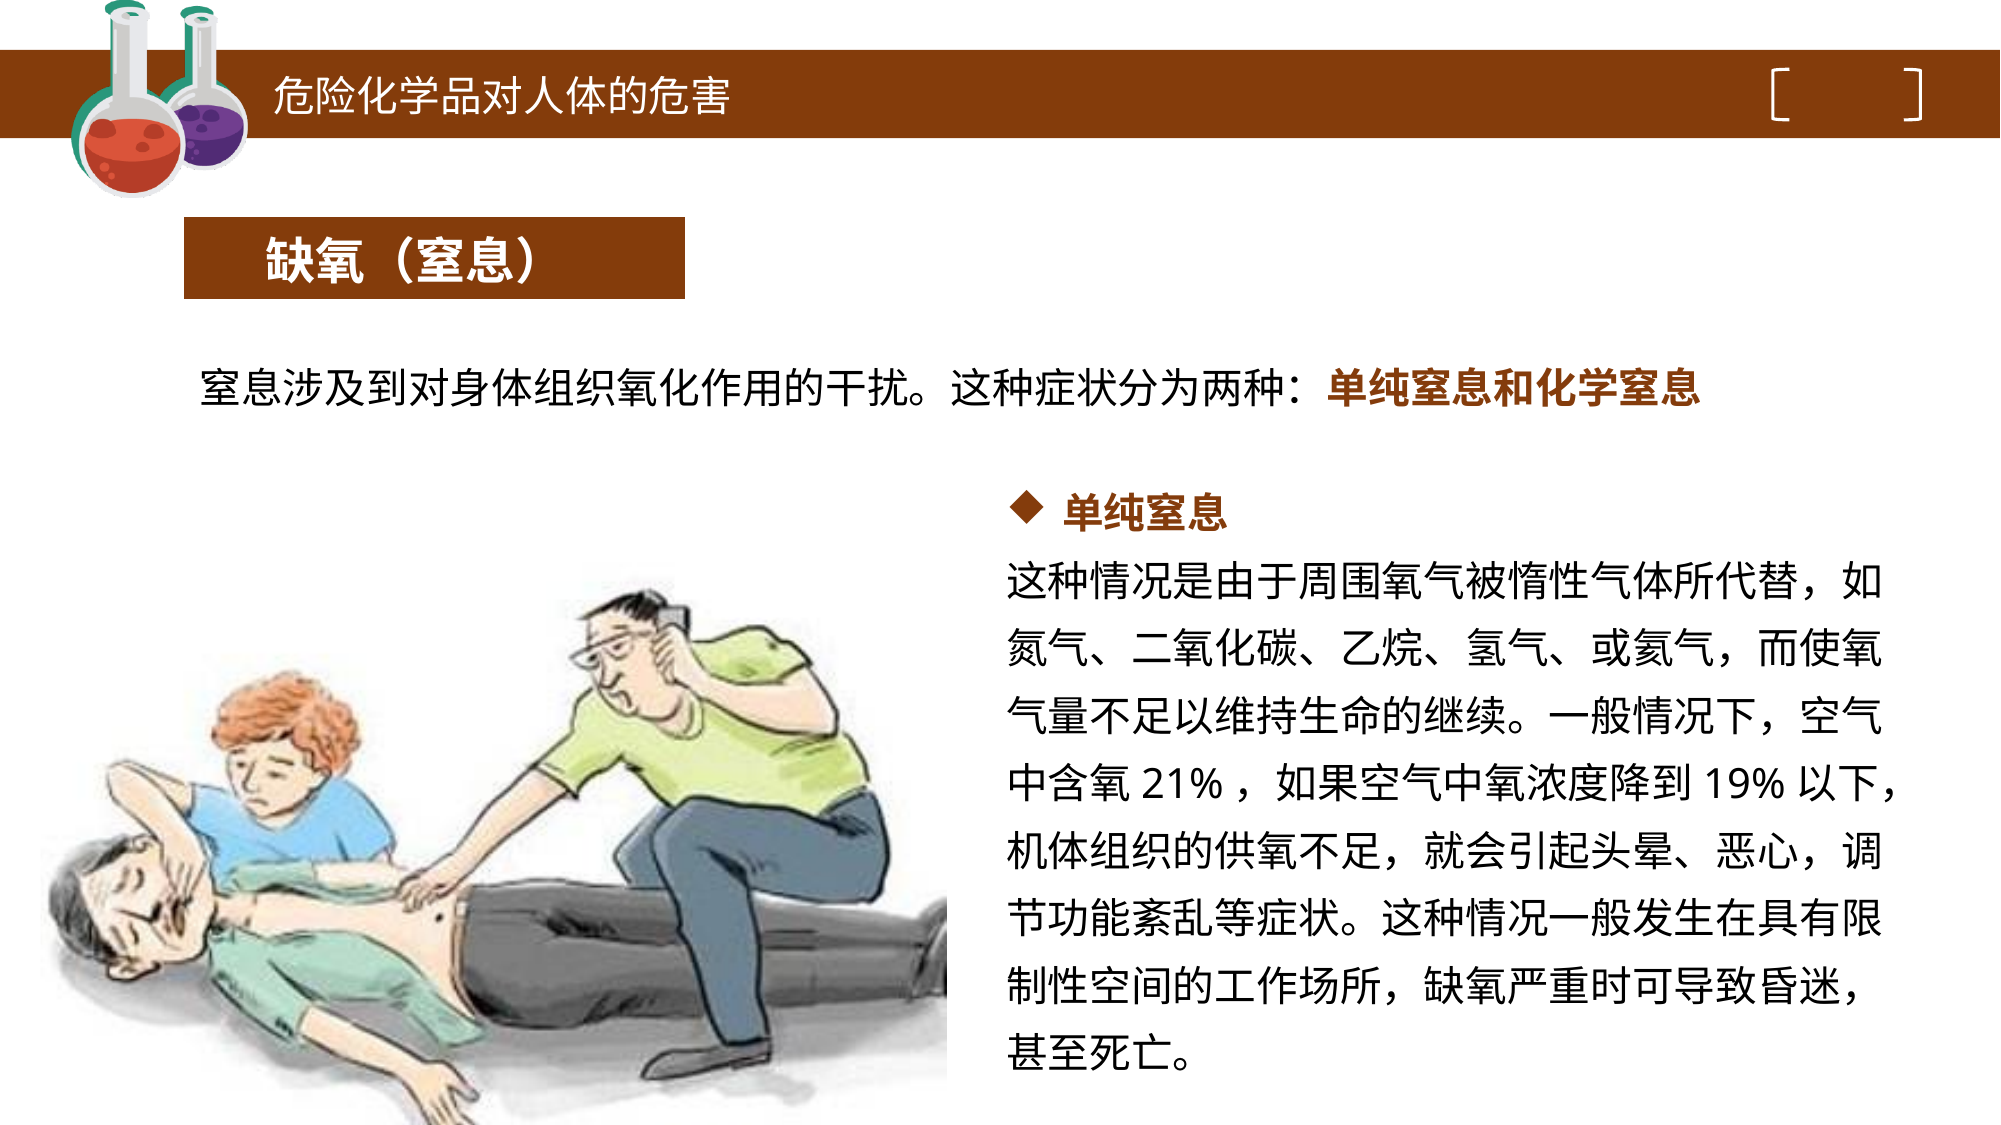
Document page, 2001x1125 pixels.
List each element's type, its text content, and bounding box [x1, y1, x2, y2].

text_box 单纯窒息 这种情况是由于周围氧气被惰性气体所代替，如氮气、二氧化碳、乙烷、氢气、或氦气，而使氧气量不足以维持生命的继续。一般情况下，空气中含氧21%，如果空气中氧浓度降到19%以下，机体组织的供氧不足，就会引起头晕、恶心，调节功能紊乱等症状。这种情况一般发生在具有限制性空间的工作场所，缺氧严重时可导致昏迷，甚至死亡。 [991, 462, 1913, 1085]
text_box 窒息涉及到对身体组织氧化作用的干扰。这种症状分为两种：单纯窒息和化学窒息 [184, 337, 1913, 420]
list 危险化学品对人体的危害 [258, 64, 818, 132]
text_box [184, 218, 684, 298]
picture [71, 0, 248, 198]
picture [40, 546, 947, 1125]
